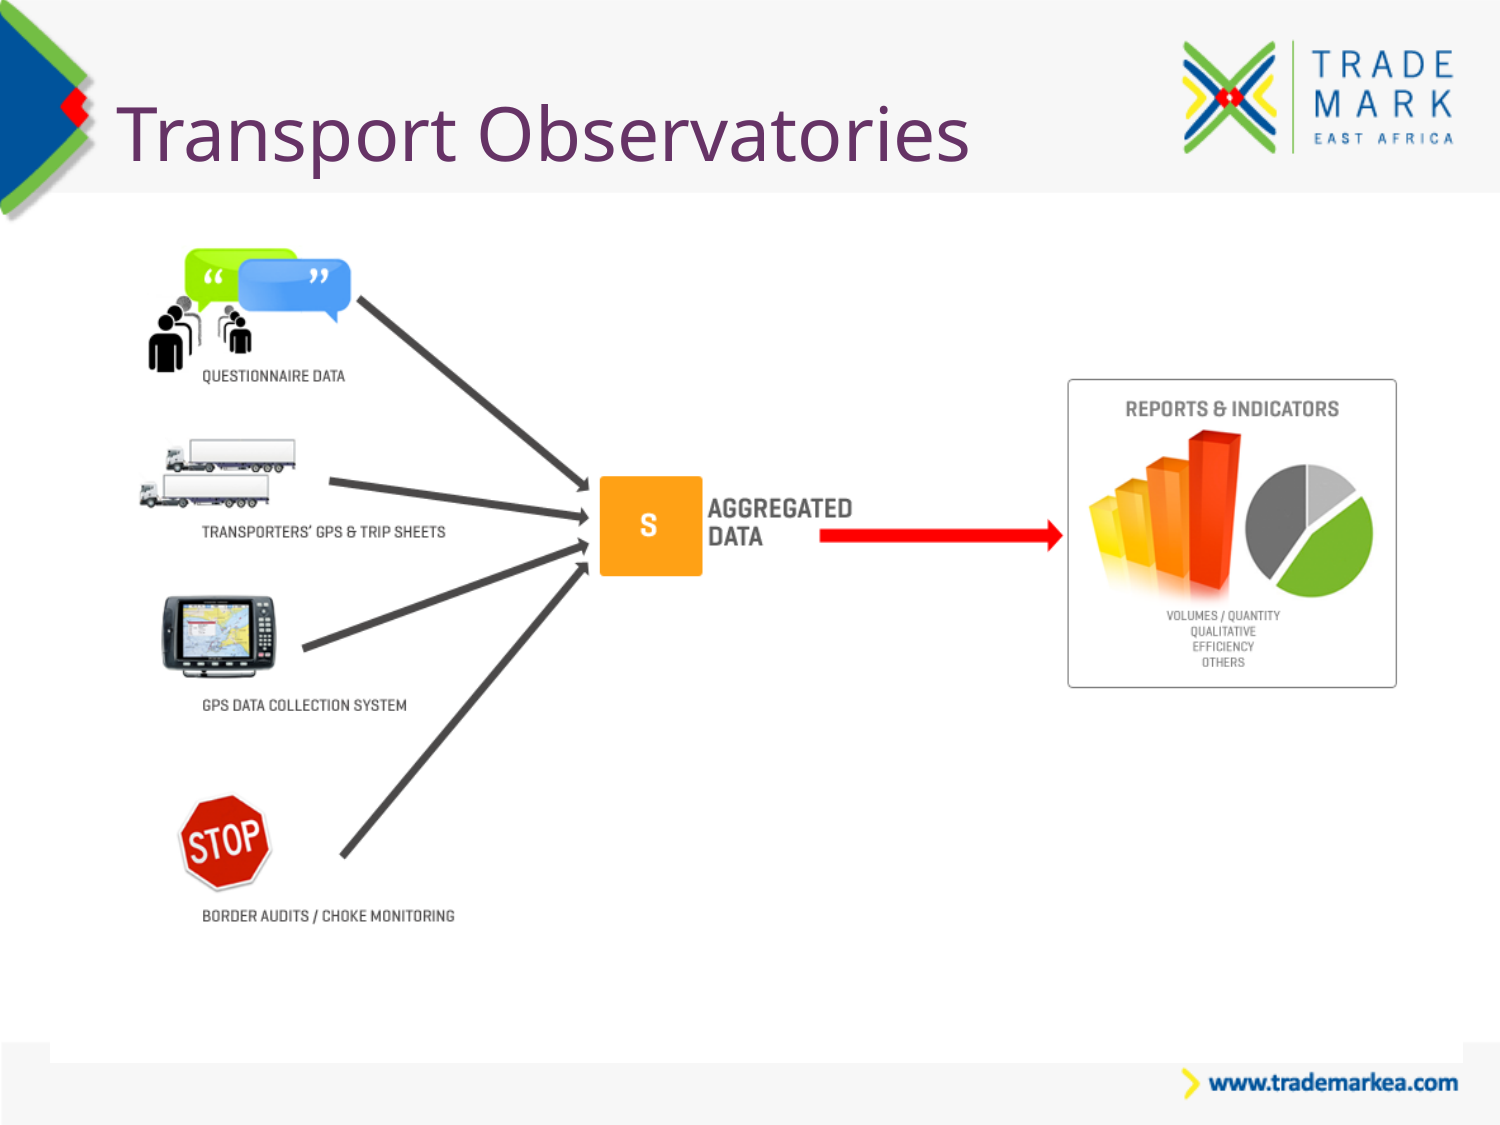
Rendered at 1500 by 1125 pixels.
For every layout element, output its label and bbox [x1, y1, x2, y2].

picture [0, 0, 1500, 1125]
list [49, 202, 1463, 1063]
